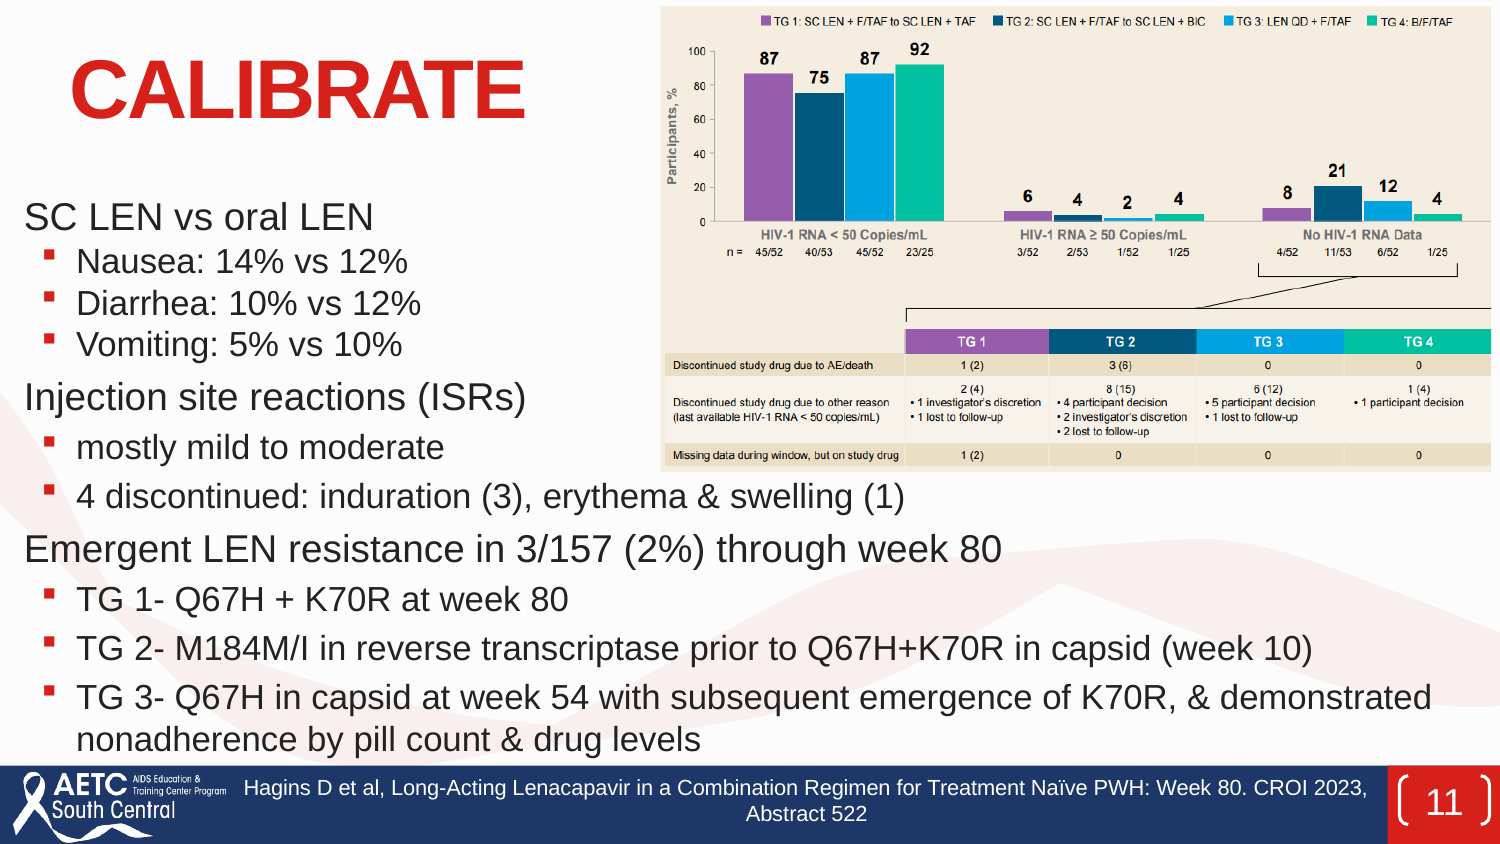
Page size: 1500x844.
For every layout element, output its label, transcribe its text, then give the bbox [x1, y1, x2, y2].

text_box Hagins D et al, Long-Acting Lenacapavir in a Combination Regimen for Treatment Naïve PWH: Week 80. CROI 2023, Abstract 522 [200, 766, 1413, 834]
picture [12, 770, 227, 844]
title CALIBRATE [54, 14, 657, 156]
slide_number 11 [1413, 774, 1492, 826]
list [659, 5, 1492, 473]
list SC LEN vs oral LEN Nausea: 14% vs 12% Diarrhea: 10% vs 12% Vomiting: 5% vs 10% Injection site reactions (ISRs) mostly mild to moderate 4 discontinued: induration (3), erythema & swelling (1) Emergent LEN resistance in 3/157 (2%) through week 80 TG 1- Q67H + K70R at week 80 TG 2- M184M/I in reverse transcriptase prior to Q67H+K70R in capsid (week 10) TG 3- Q67H in capsid at week 54 with subsequent emergence of K70R, & demonstrated nonadherence by pill count & drug levels [8, 184, 1490, 767]
